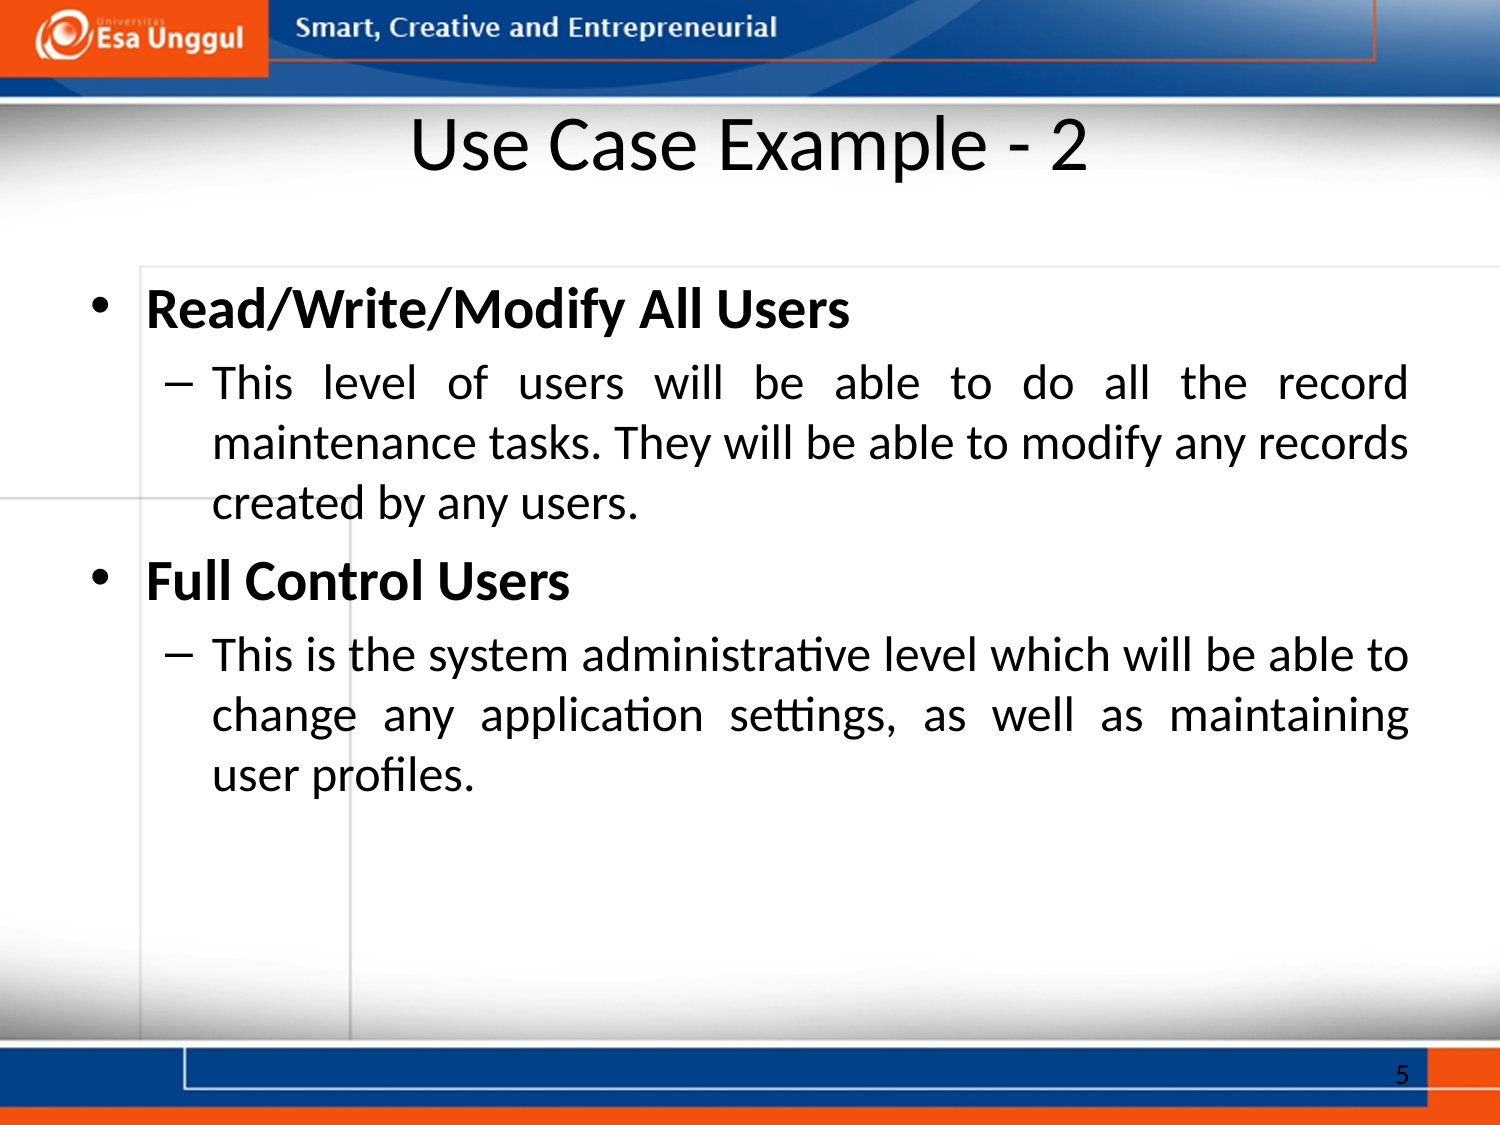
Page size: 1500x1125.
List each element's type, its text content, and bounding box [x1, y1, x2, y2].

list Read/Write/Modify All Users This level of users will be able to do all the record maintenance tasks. They will be able to modify any records created by any users. Full Control Users This is the system administrative level which will be able to change any application settings, as well as maintaining user profiles. [75, 262, 1425, 1005]
picture [0, 0, 1500, 1125]
title Use Case Example - 2 [75, 45, 1425, 233]
slide_number 5 [1074, 1042, 1425, 1103]
